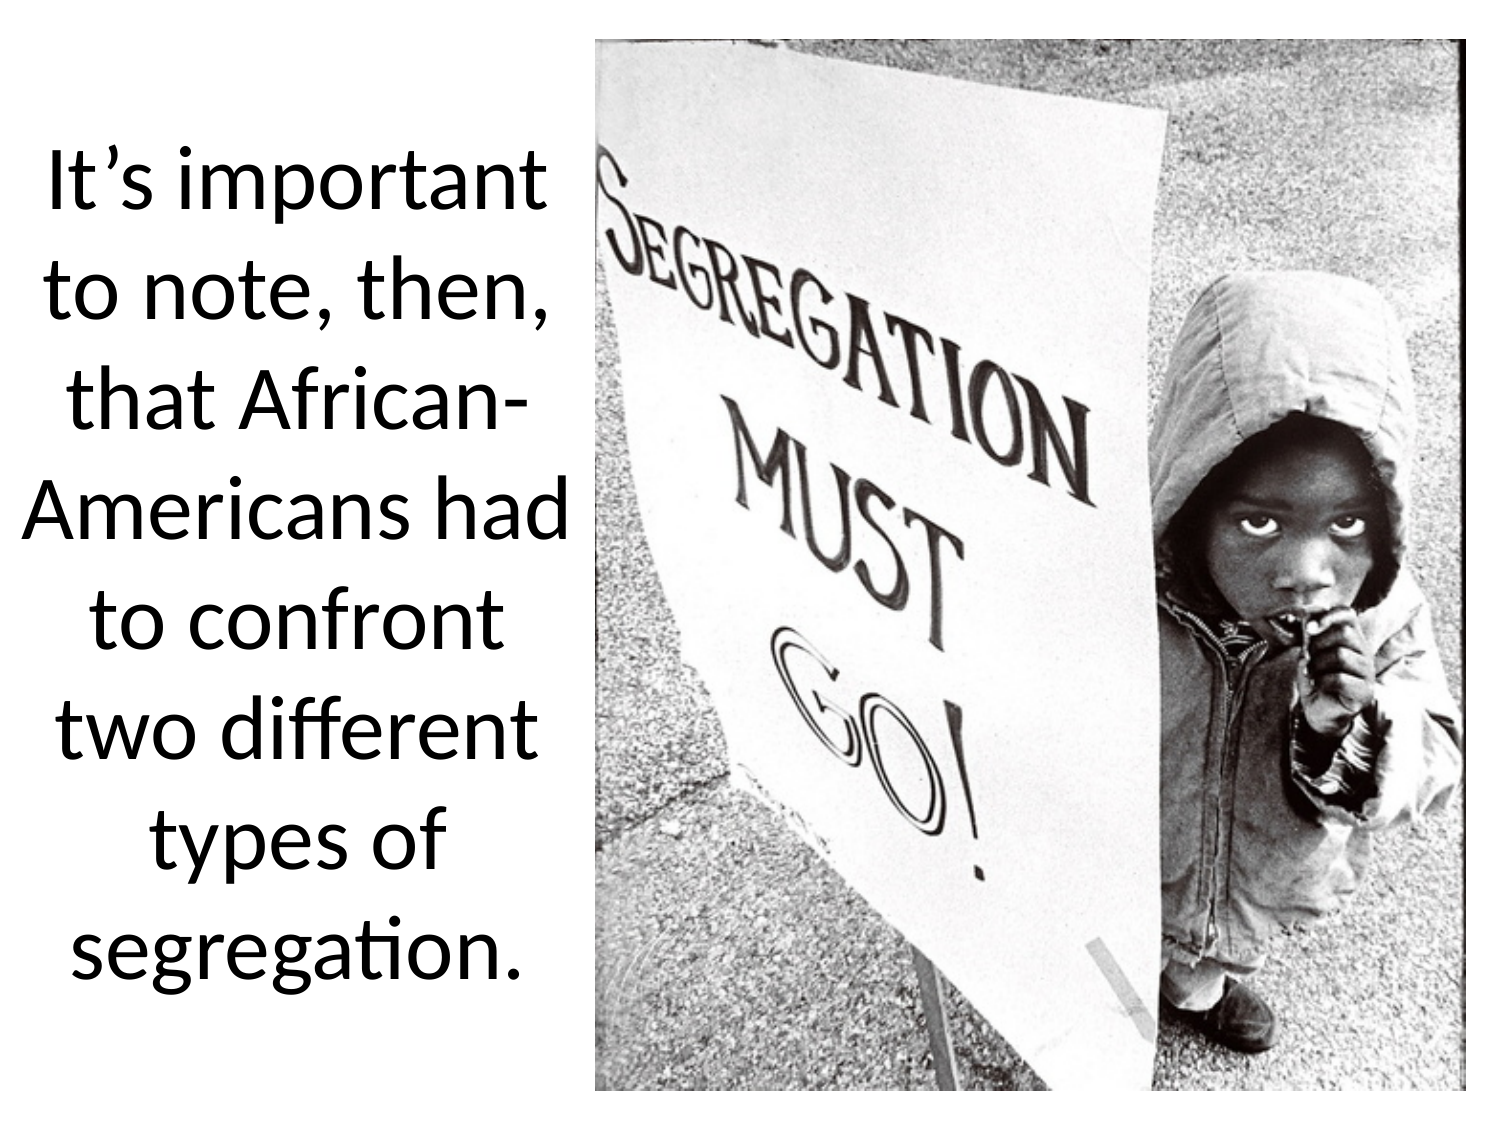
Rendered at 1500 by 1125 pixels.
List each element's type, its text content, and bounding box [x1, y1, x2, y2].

picture [595, 38, 1466, 1092]
text_box It’s important to note, then, that African-Americans had to confront two different types of segregation. [0, 110, 590, 1005]
